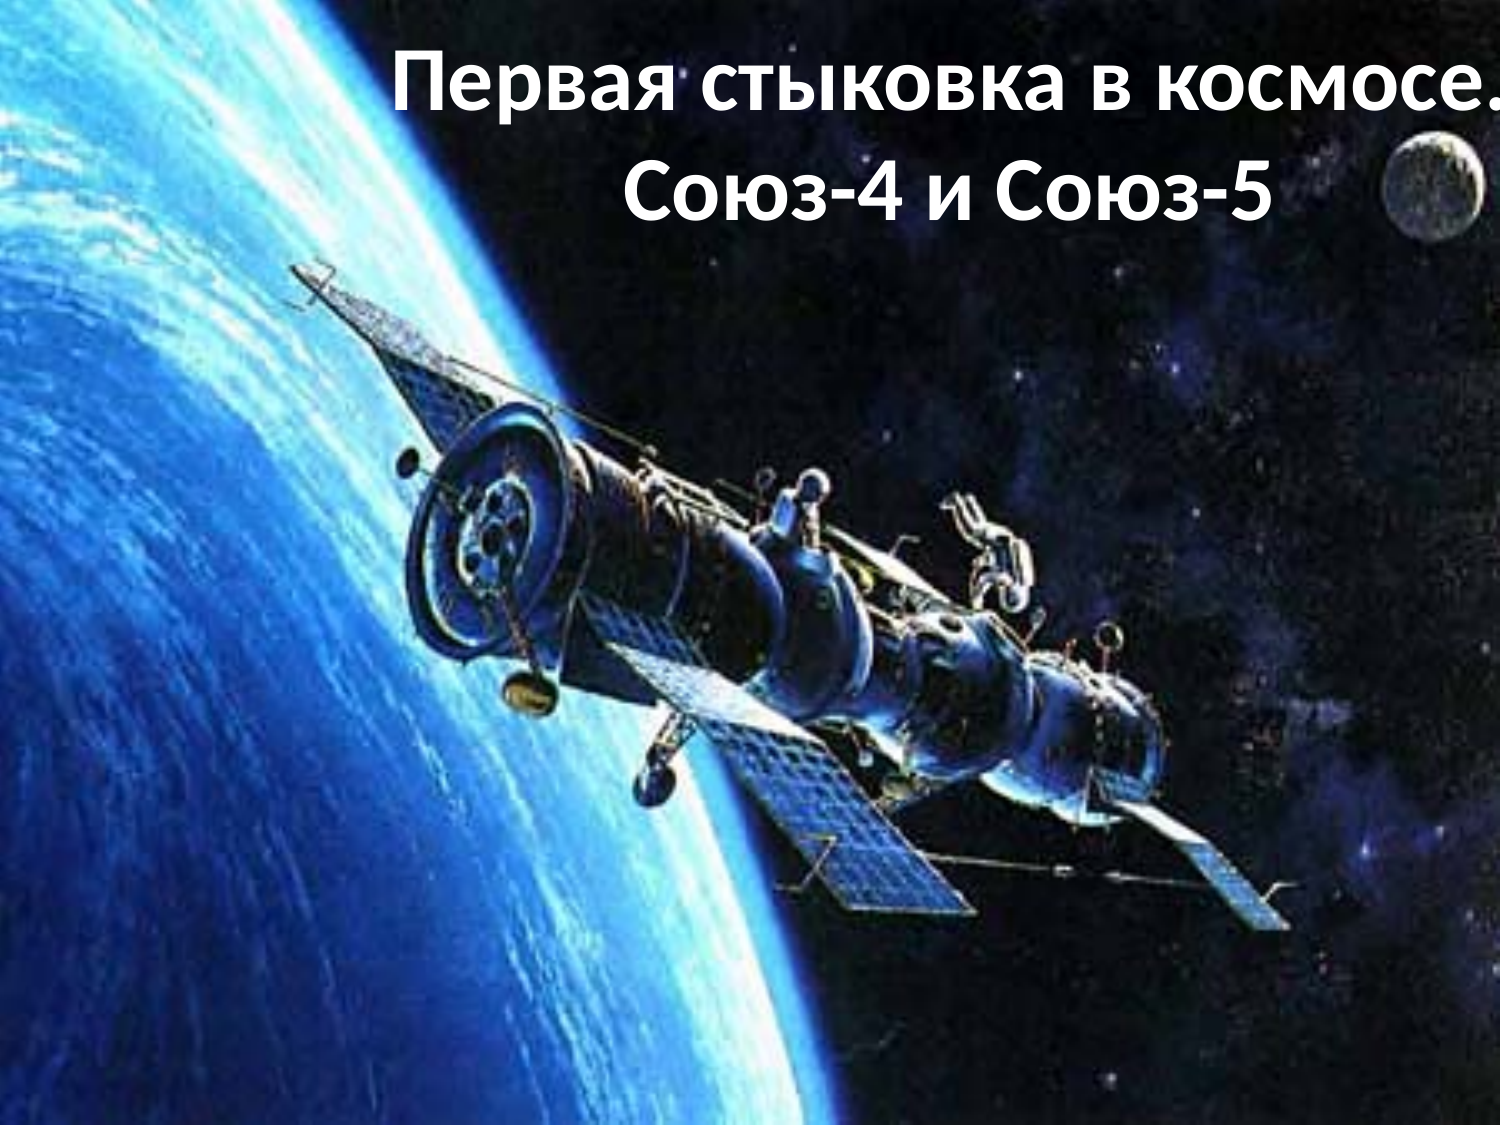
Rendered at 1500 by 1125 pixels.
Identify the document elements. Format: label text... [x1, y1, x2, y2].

title Первая стыковка в космосе. Союз-4 и Союз-5 [375, 35, 1500, 223]
picture [0, 0, 1500, 1125]
